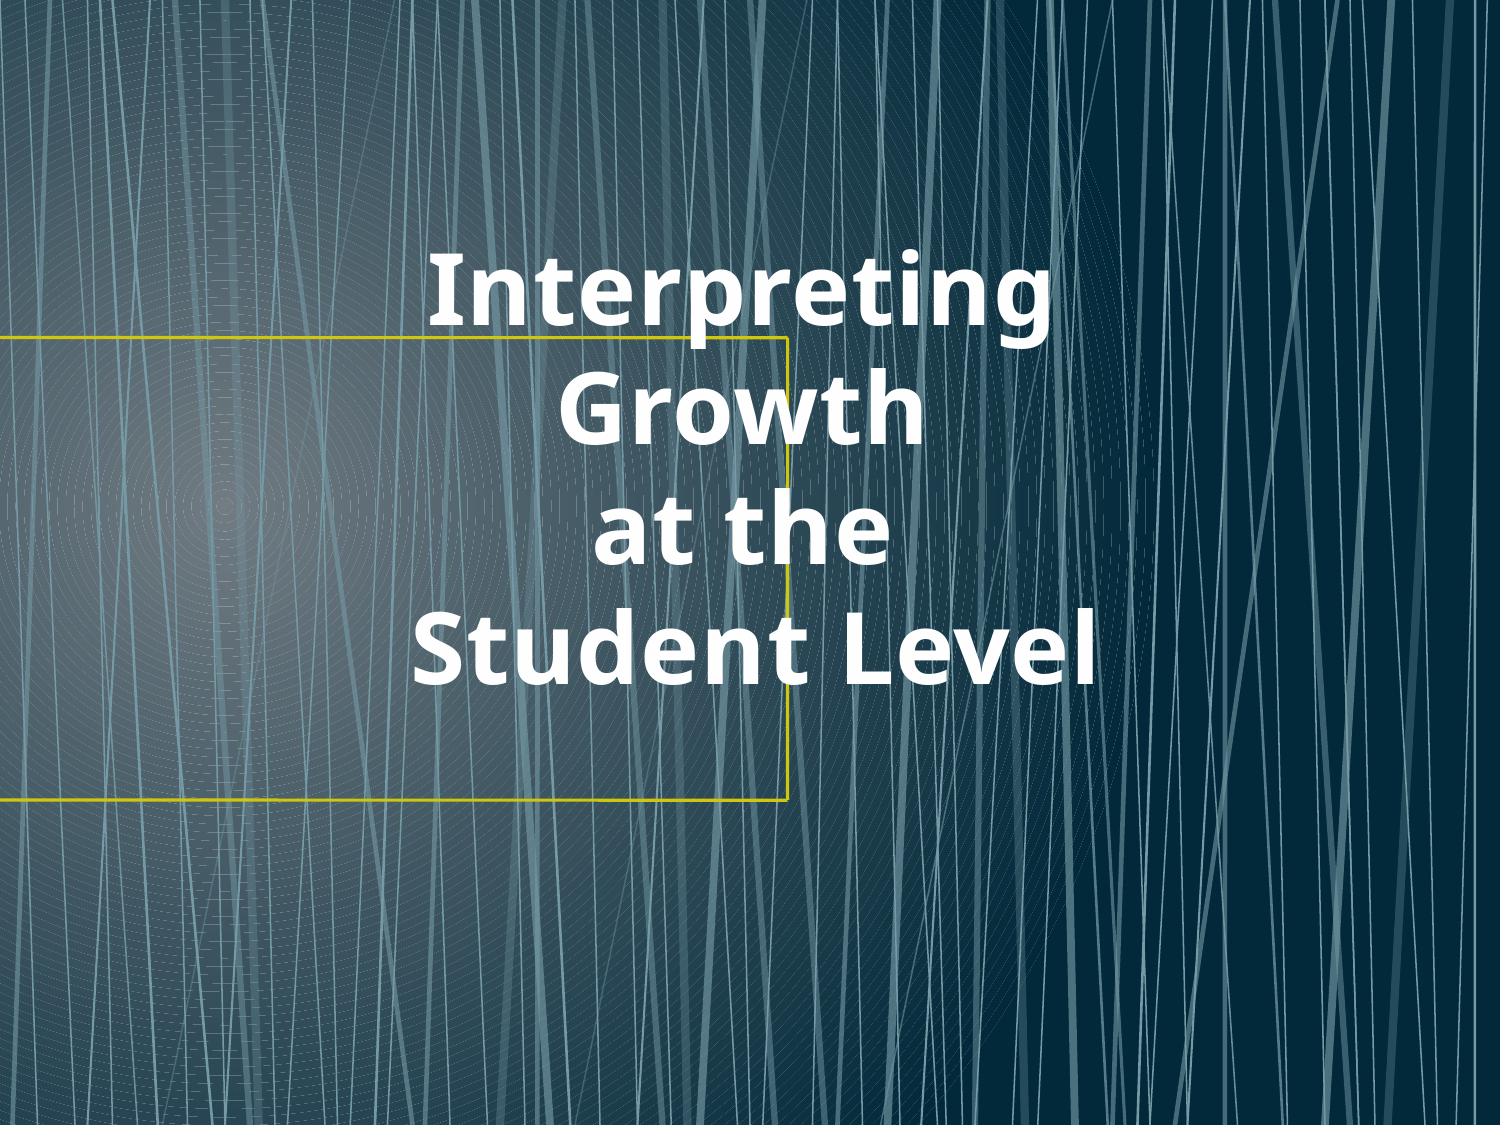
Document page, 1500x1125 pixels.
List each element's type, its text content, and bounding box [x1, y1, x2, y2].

title Interpreting Growth at the Student Level [75, 125, 1438, 713]
